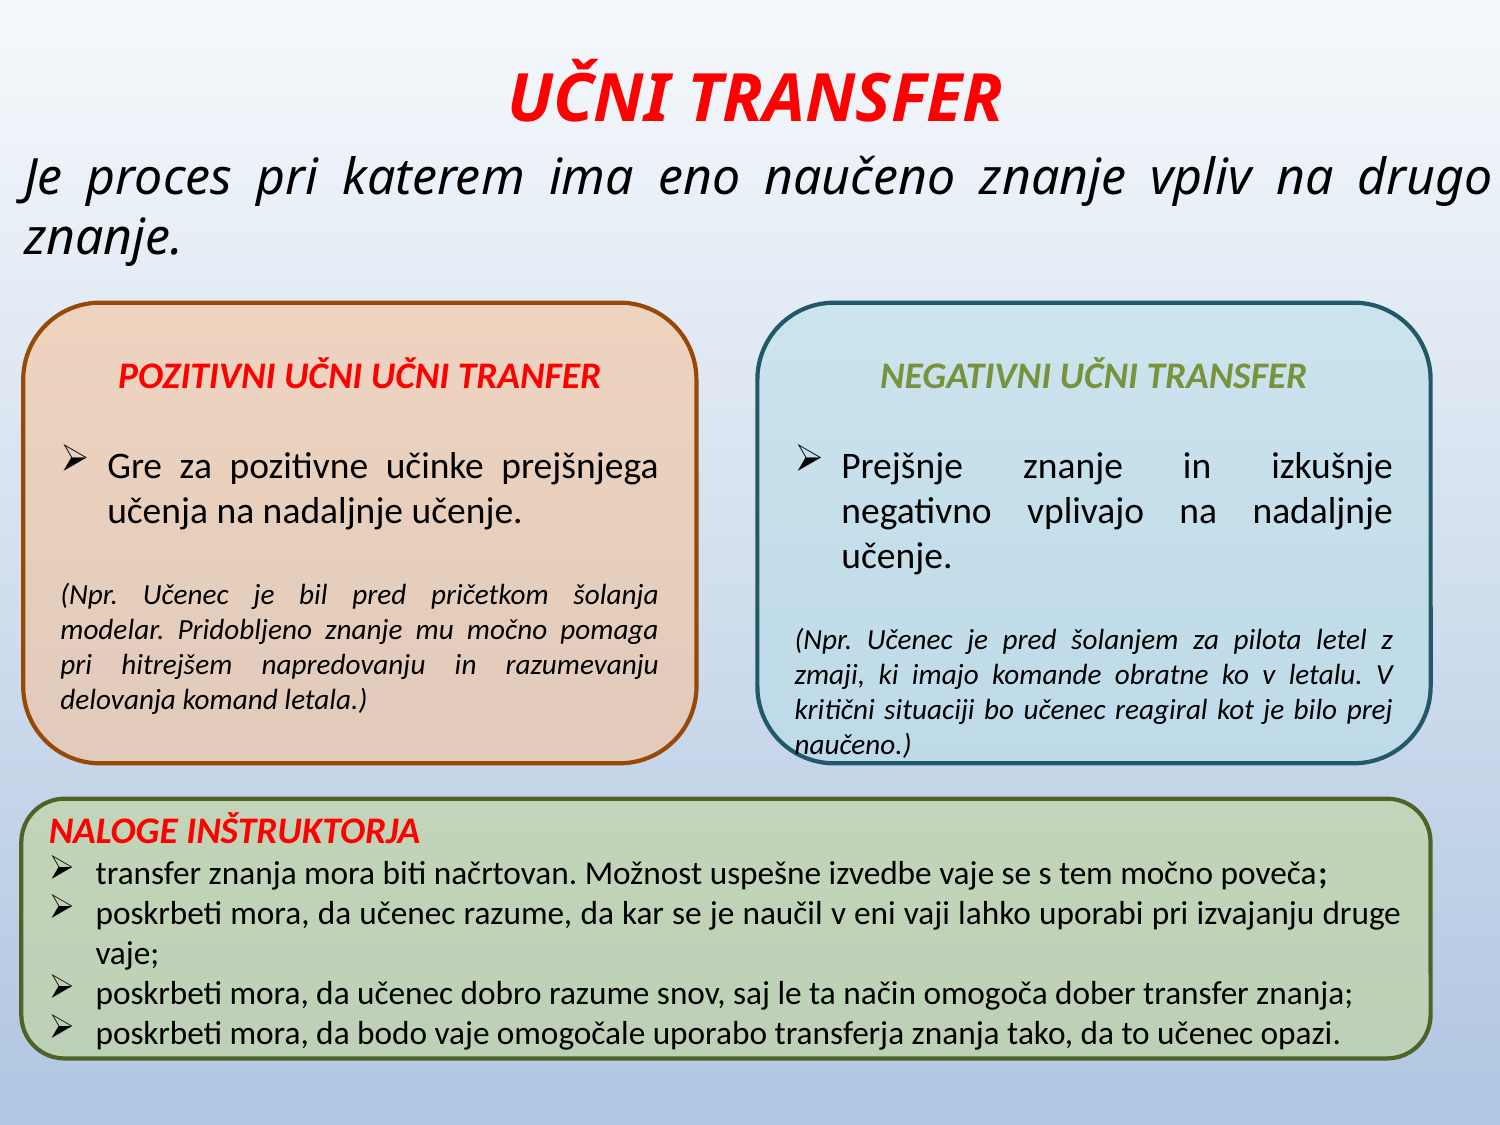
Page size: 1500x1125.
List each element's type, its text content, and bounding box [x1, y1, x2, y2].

text_box NEGATIVNI UČNI TRANSFER Prejšnje znanje in izkušnje negativno vplivajo na nadaljnje učenje. (Npr. Učenec je pred šolanjem za pilota letel z zmaji, ki imajo komande obratne ko v letalu. V kritični situaciji bo učenec reagiral kot je bilo prej naučeno.) [755, 300, 1433, 766]
title UČNI TRANSFER [80, 0, 1431, 137]
text_box NALOGE INŠTRUKTORJA transfer znanja mora biti načrtovan. Možnost uspešne izvedbe vaje se s tem močno poveča; poskrbeti mora, da učenec razume, da kar se je naučil v eni vaji lahko uporabi pri izvajanju druge vaje; poskrbeti mora, da učenec dobro razume snov, saj le ta način omogoča dober transfer znanja; poskrbeti mora, da bodo vaje omogočale uporabo transferja znanja tako, da to učenec opazi. [19, 796, 1433, 1061]
text_box POZITIVNI UČNI UČNI TRANFER Gre za pozitivne učinke prejšnjega učenja na nadaljnje učenje. (Npr. Učenec je bil pred pričetkom šolanja modelar. Pridobljeno znanje mu močno pomaga pri hitrejšem napredovanju in razumevanju delovanja komand letala.) [21, 300, 699, 766]
list Je proces pri katerem ima eno naučeno znanje vpliv na drugo znanje. [9, 137, 1500, 327]
